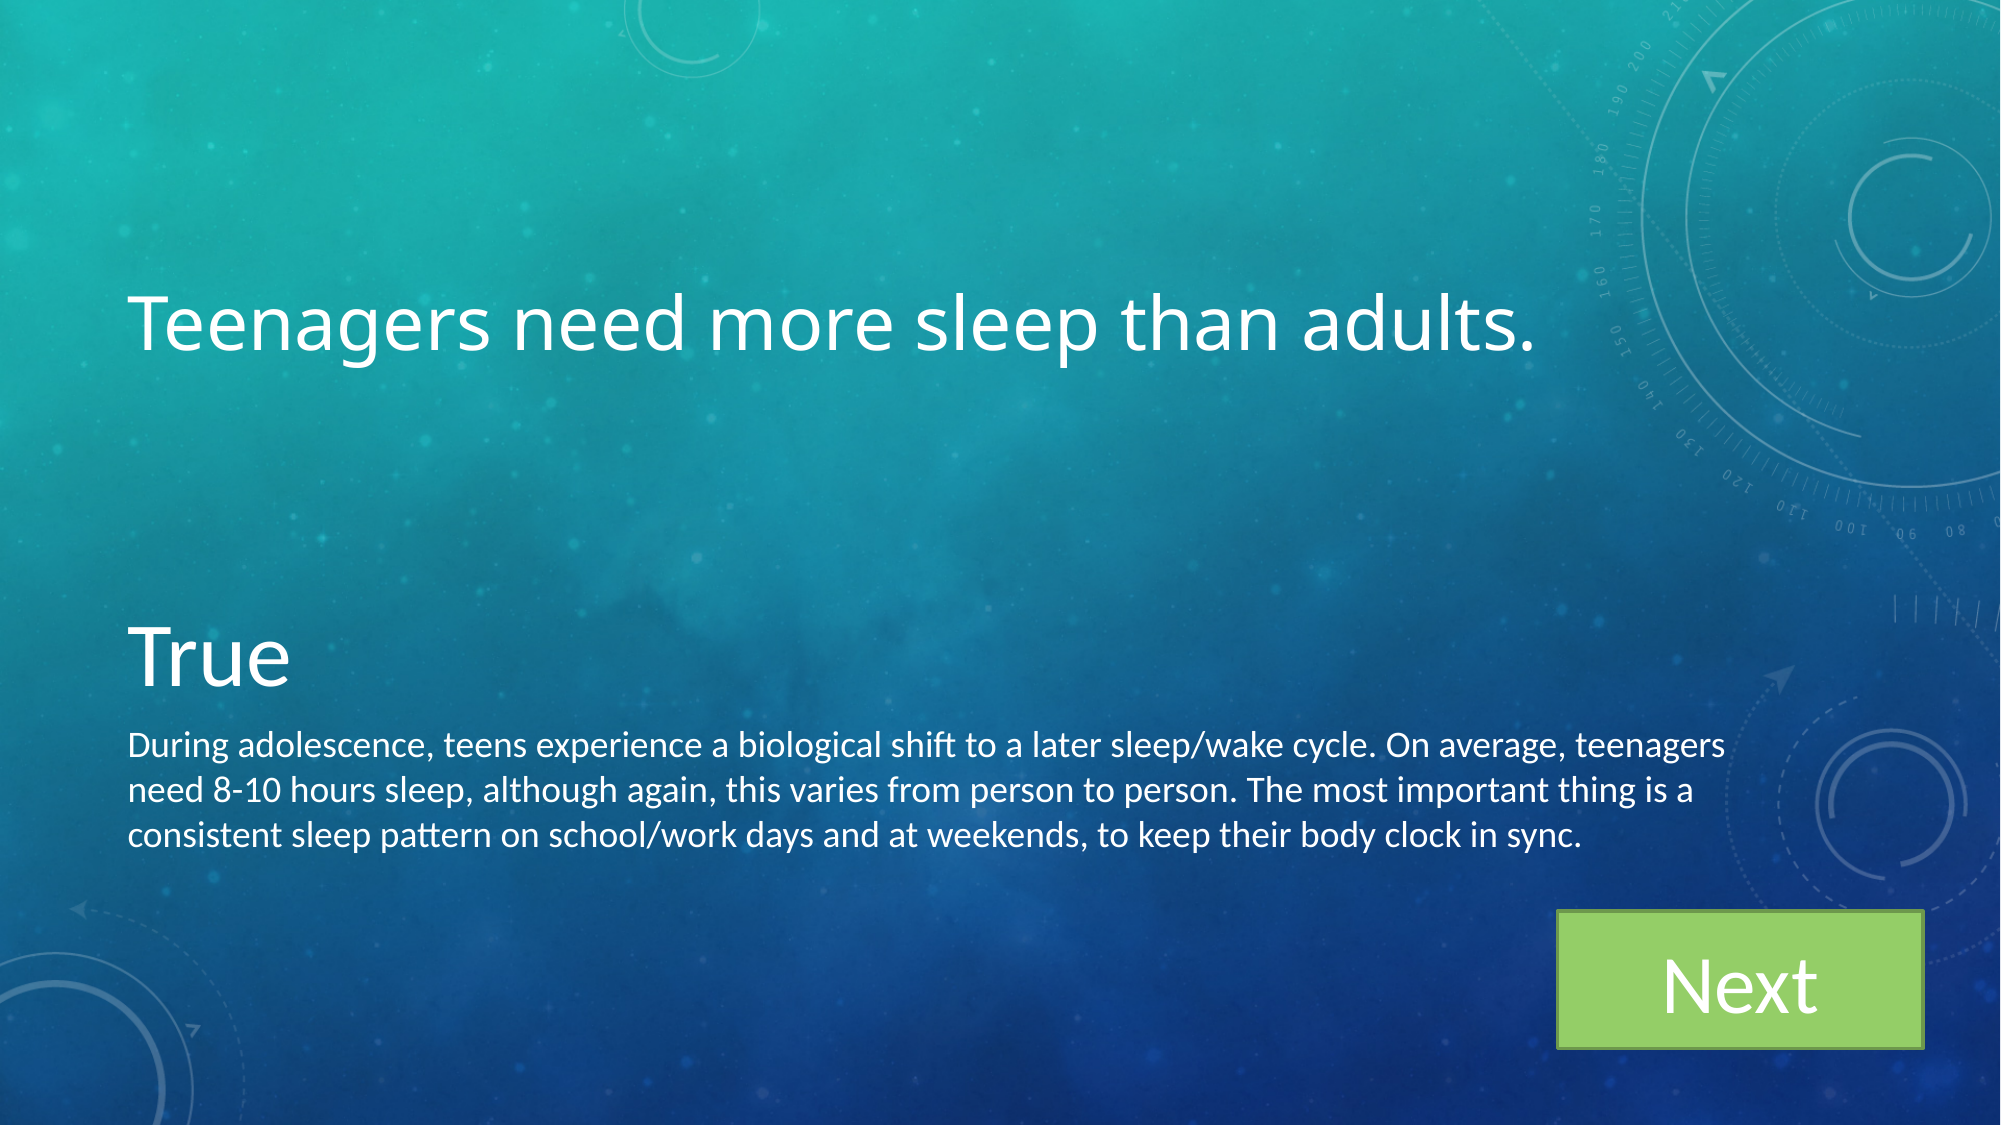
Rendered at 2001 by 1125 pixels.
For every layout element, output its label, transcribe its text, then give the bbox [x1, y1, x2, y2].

list True [112, 575, 1775, 712]
picture [0, 0, 2001, 1125]
title Teenagers need more sleep than adults. [112, 94, 1775, 545]
list During adolescence, teens experience a biological shift to a later sleep/wake cycle. On average, teenagers need 8-10 hours sleep, although again, this varies from person to person. The most important thing is a consistent sleep pattern on school/work days and at weekends, to keep their body clock in sync. [112, 712, 1775, 950]
text_box Next [1556, 909, 1925, 1050]
